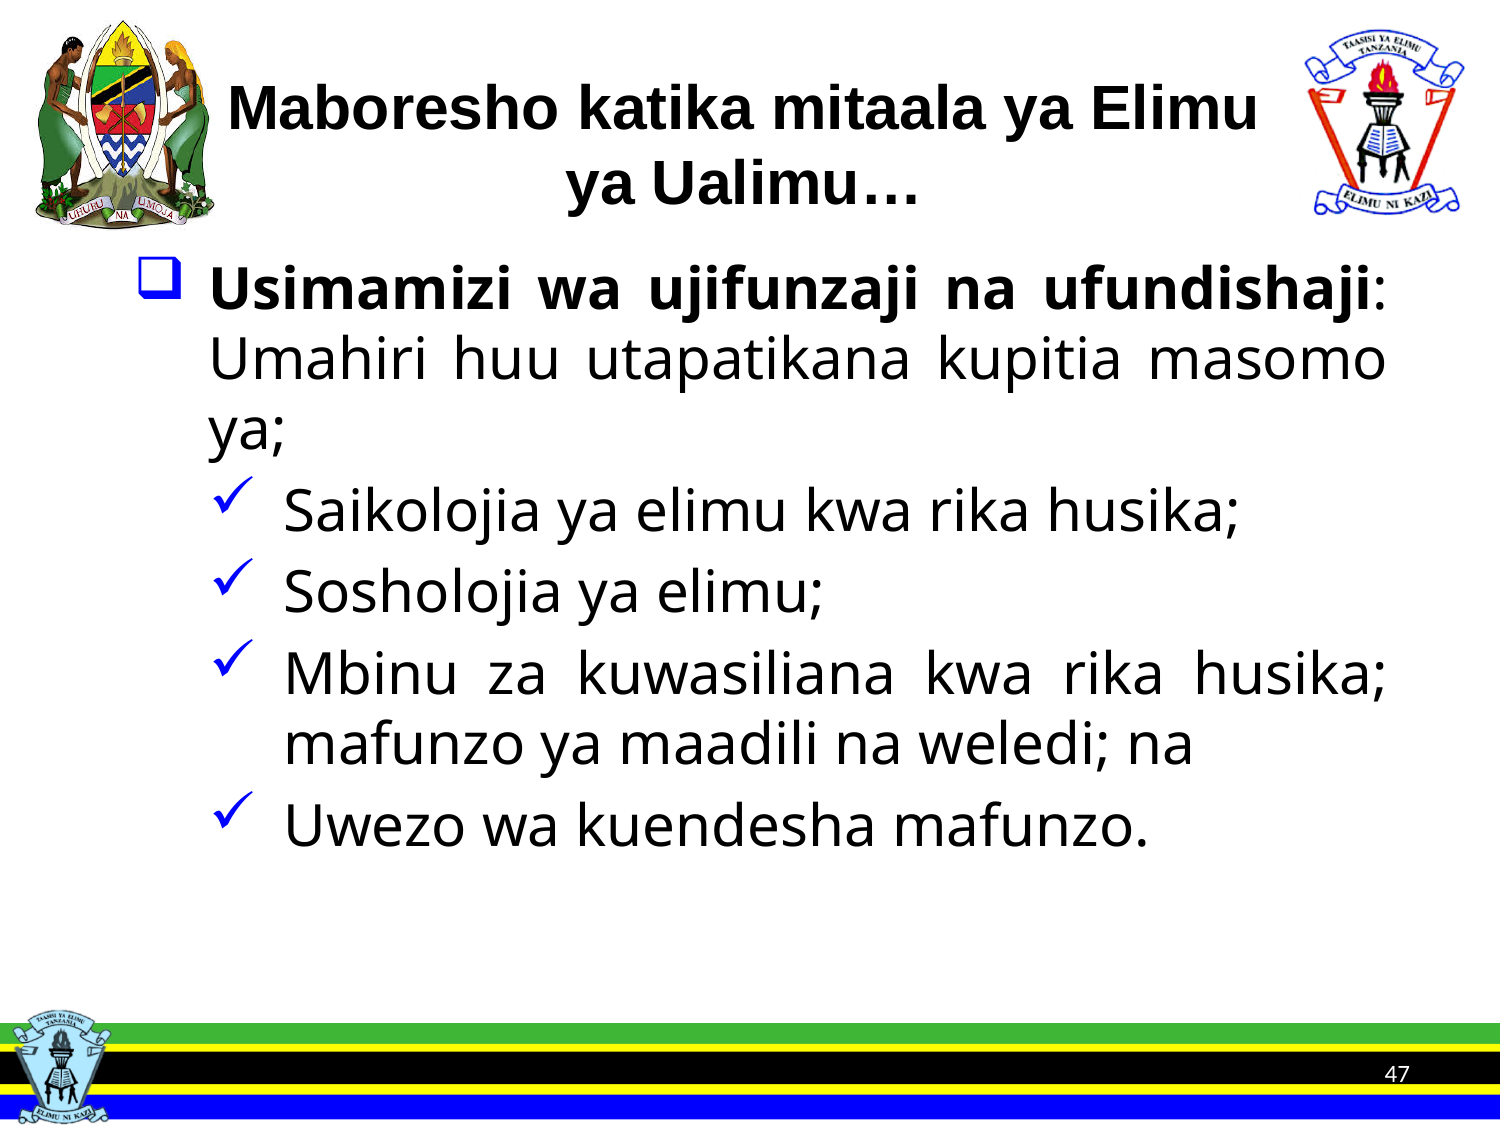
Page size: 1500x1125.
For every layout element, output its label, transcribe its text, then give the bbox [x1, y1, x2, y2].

picture [1293, 17, 1475, 225]
slide_number 47 [1074, 1042, 1425, 1103]
picture [33, 20, 215, 232]
list Usimamizi wa ujifunzaji na ufundishaji: Umahiri huu utapatikana kupitia masomo ya; Saikolojia ya elimu kwa rika husika; Sosholojia ya elimu; Mbinu za kuwasiliana kwa rika husika; mafunzo ya maadili na weledi; na Uwezo wa kuendesha mafunzo. [53, 243, 1404, 986]
title Maboresho katika mitaala ya Elimu ya Ualimu… [194, 66, 1294, 218]
